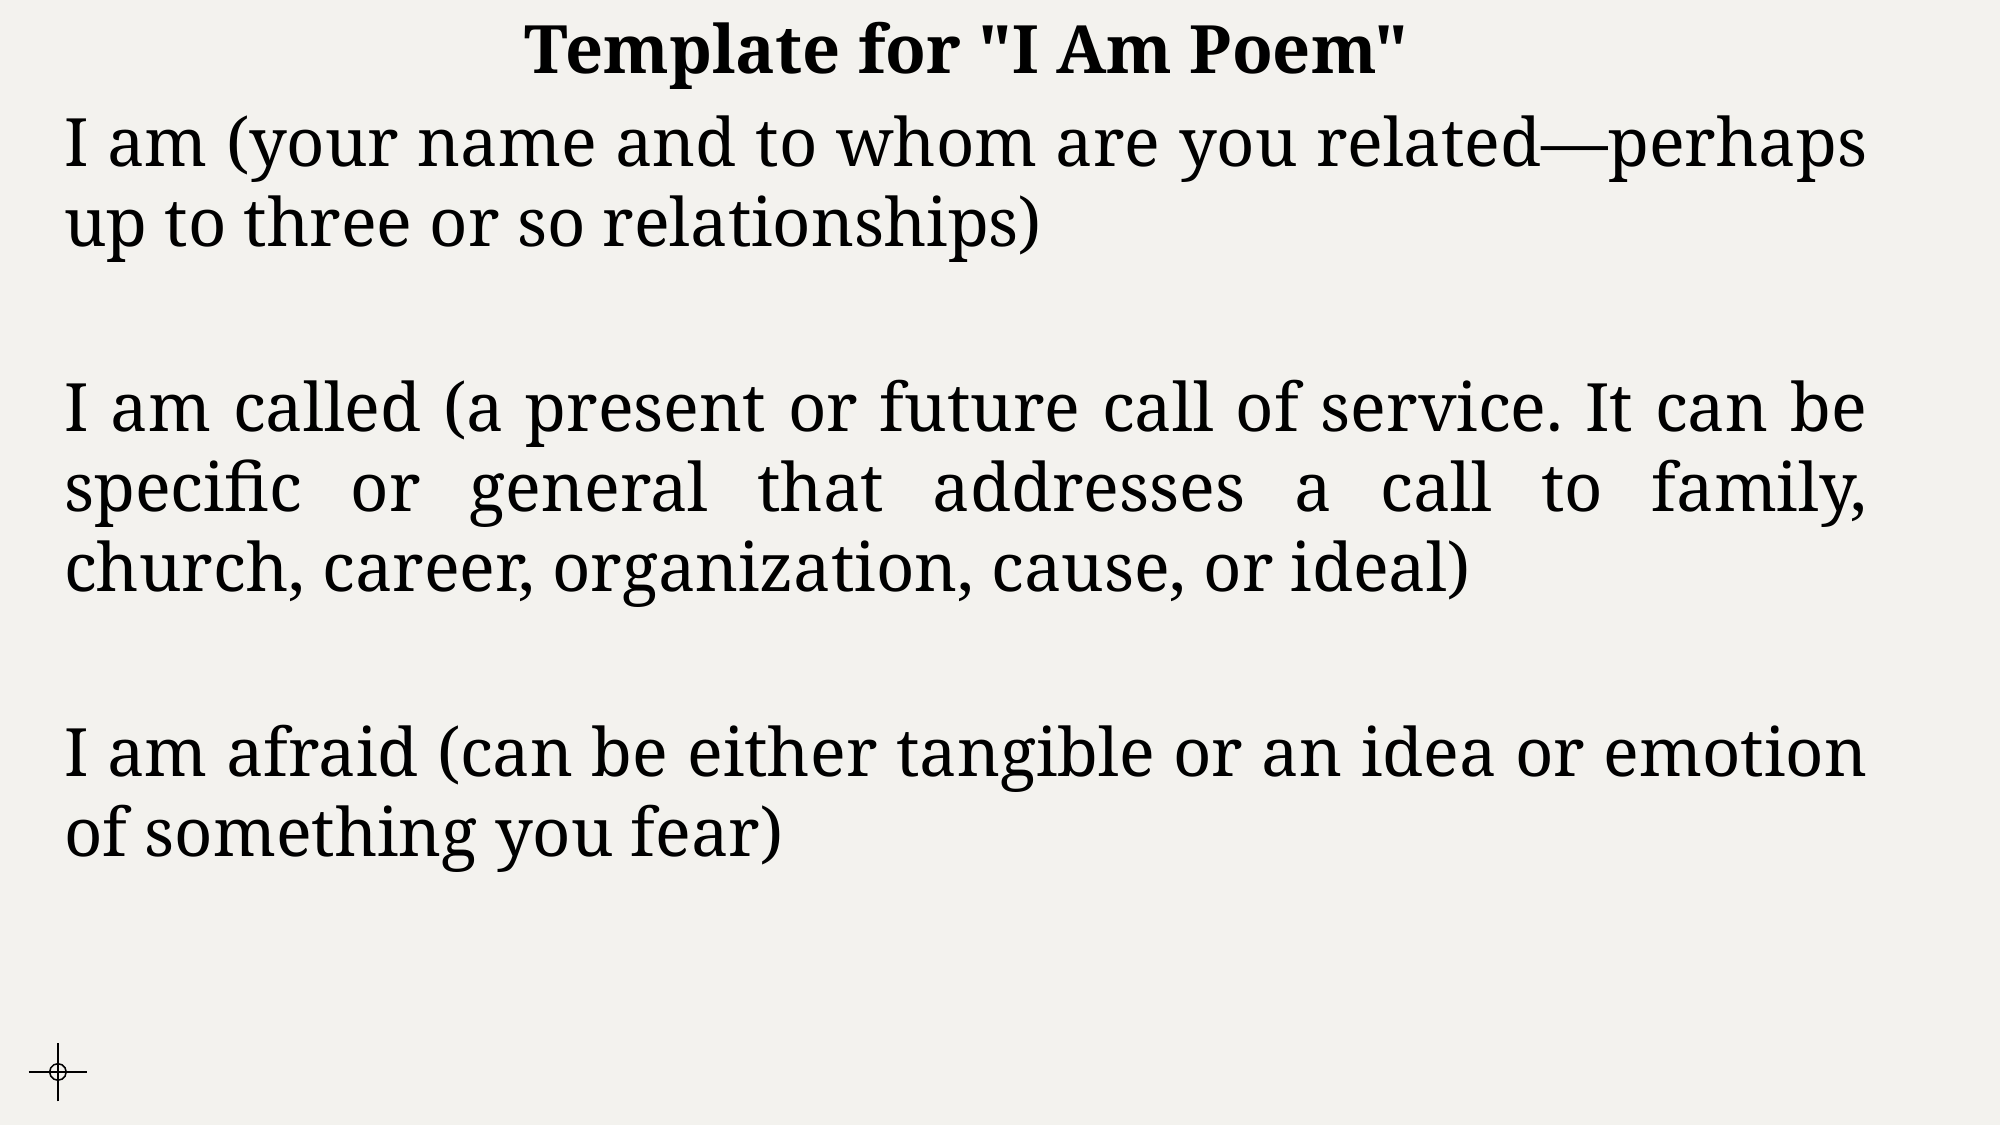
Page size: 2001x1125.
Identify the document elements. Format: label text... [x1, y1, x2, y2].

text_box Template for "I Am Poem" I am (your name and to whom are you related—perhaps up to three or so relationships) I am called (a present or future call of service. It can be specific or general that addresses a call to family, church, career, organization, cause, or ideal) I am afraid (can be either tangible or an idea or emotion of something you fear) [49, 0, 1884, 950]
